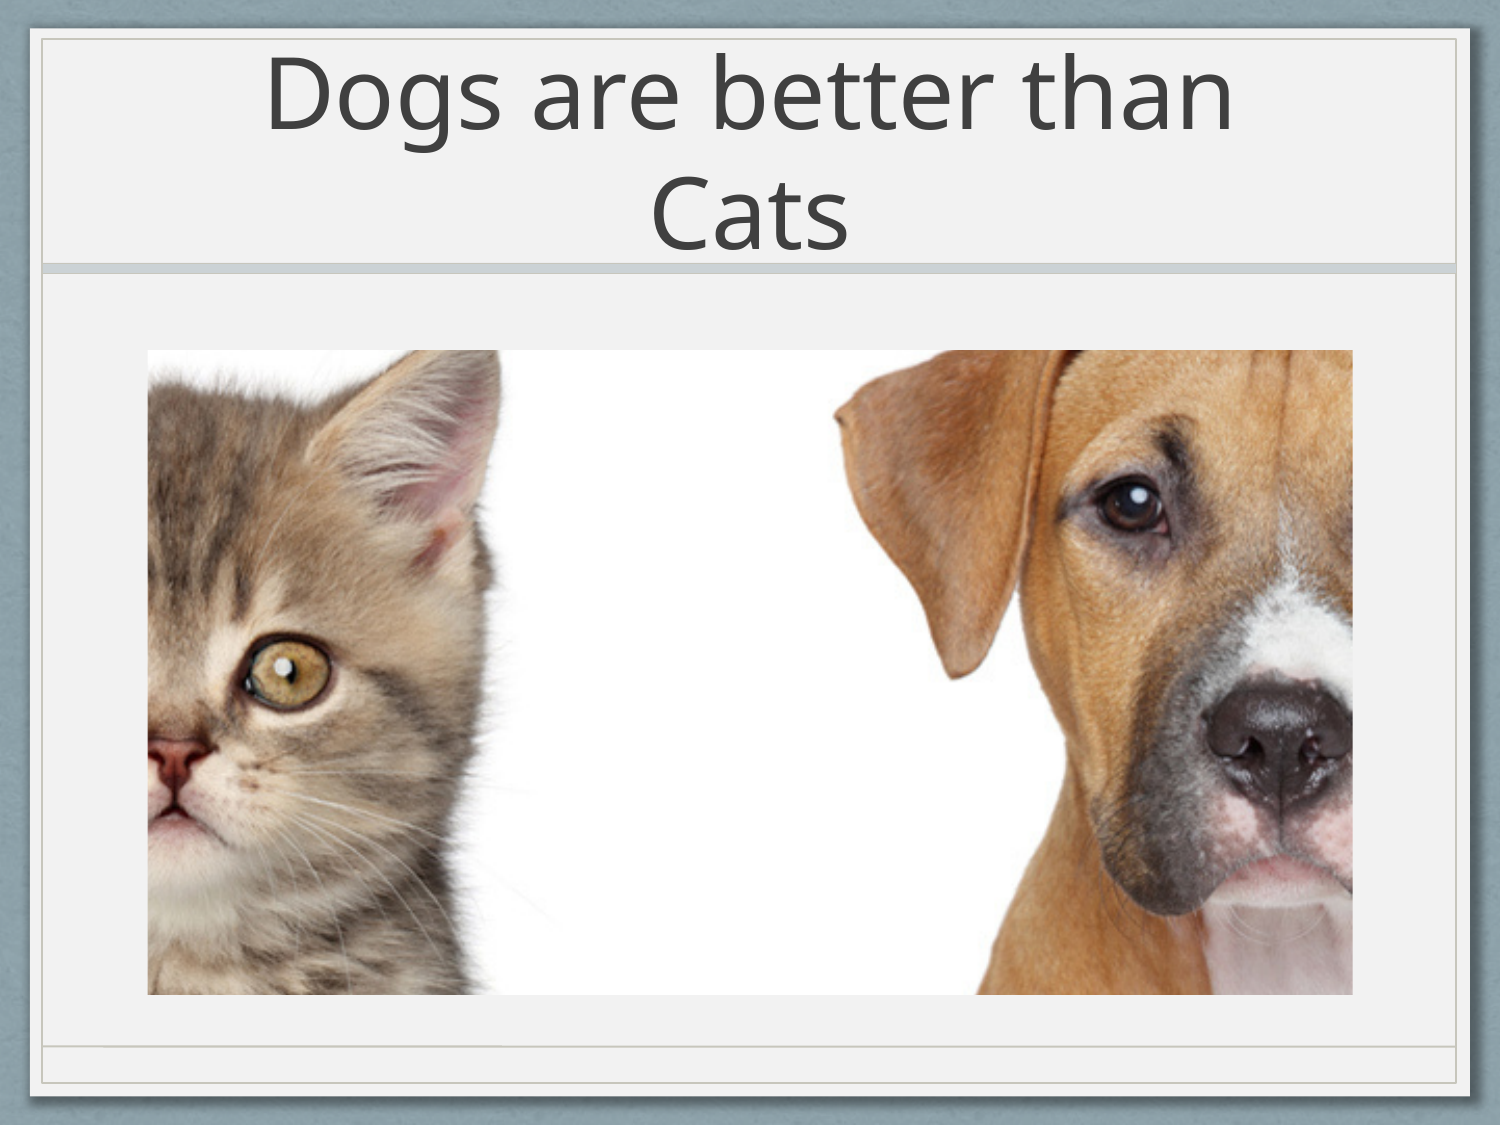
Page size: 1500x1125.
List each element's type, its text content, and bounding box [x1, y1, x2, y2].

title Dogs are better than Cats [147, 40, 1353, 260]
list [147, 349, 1354, 996]
